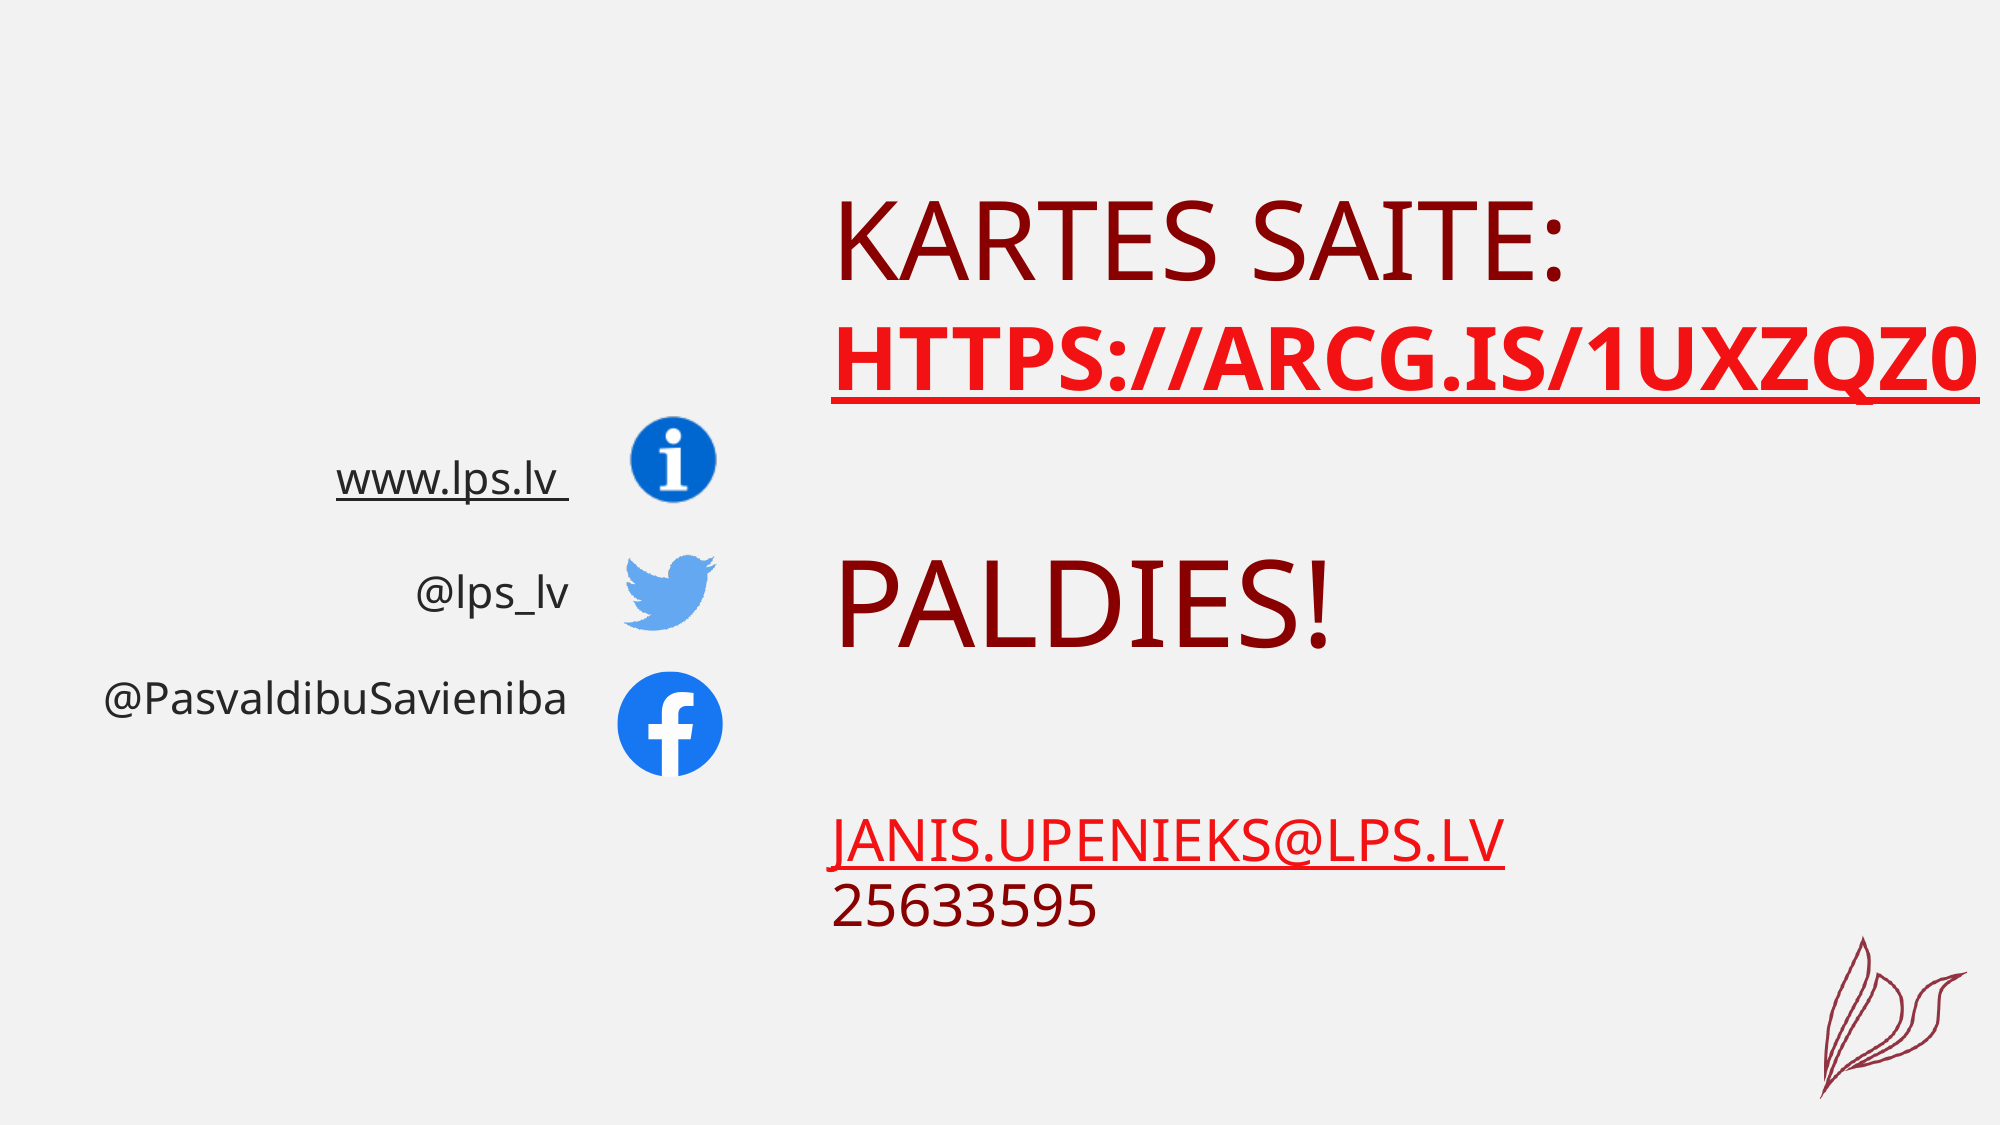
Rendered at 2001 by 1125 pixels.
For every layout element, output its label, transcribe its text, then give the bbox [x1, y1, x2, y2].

picture [619, 399, 721, 519]
title Kartes saite: https://arcg.is/1uXzqz0 Paldies! Janis.upenieks@lps.lv 25633595 [816, 141, 2000, 984]
text_box www.lps.lv @lps_lv @PasvaldibuSavieniba [85, 422, 585, 751]
picture [588, 541, 752, 807]
